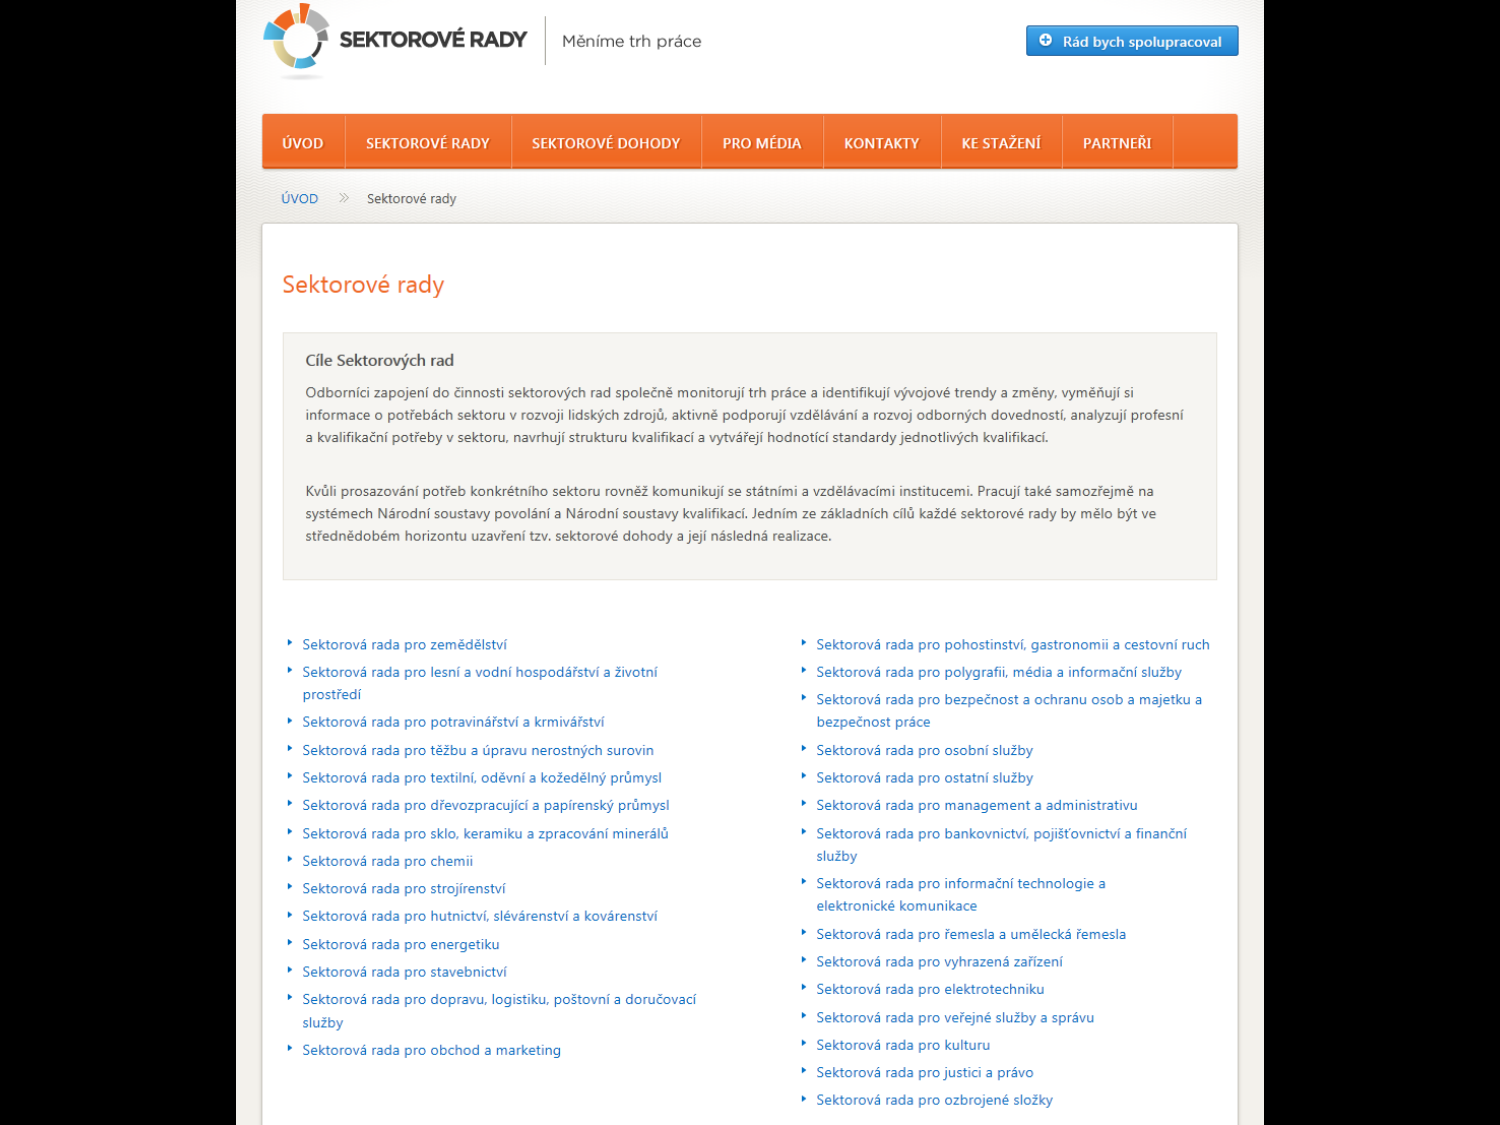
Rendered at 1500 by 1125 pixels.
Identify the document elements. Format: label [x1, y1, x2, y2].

picture [235, 0, 1264, 1125]
